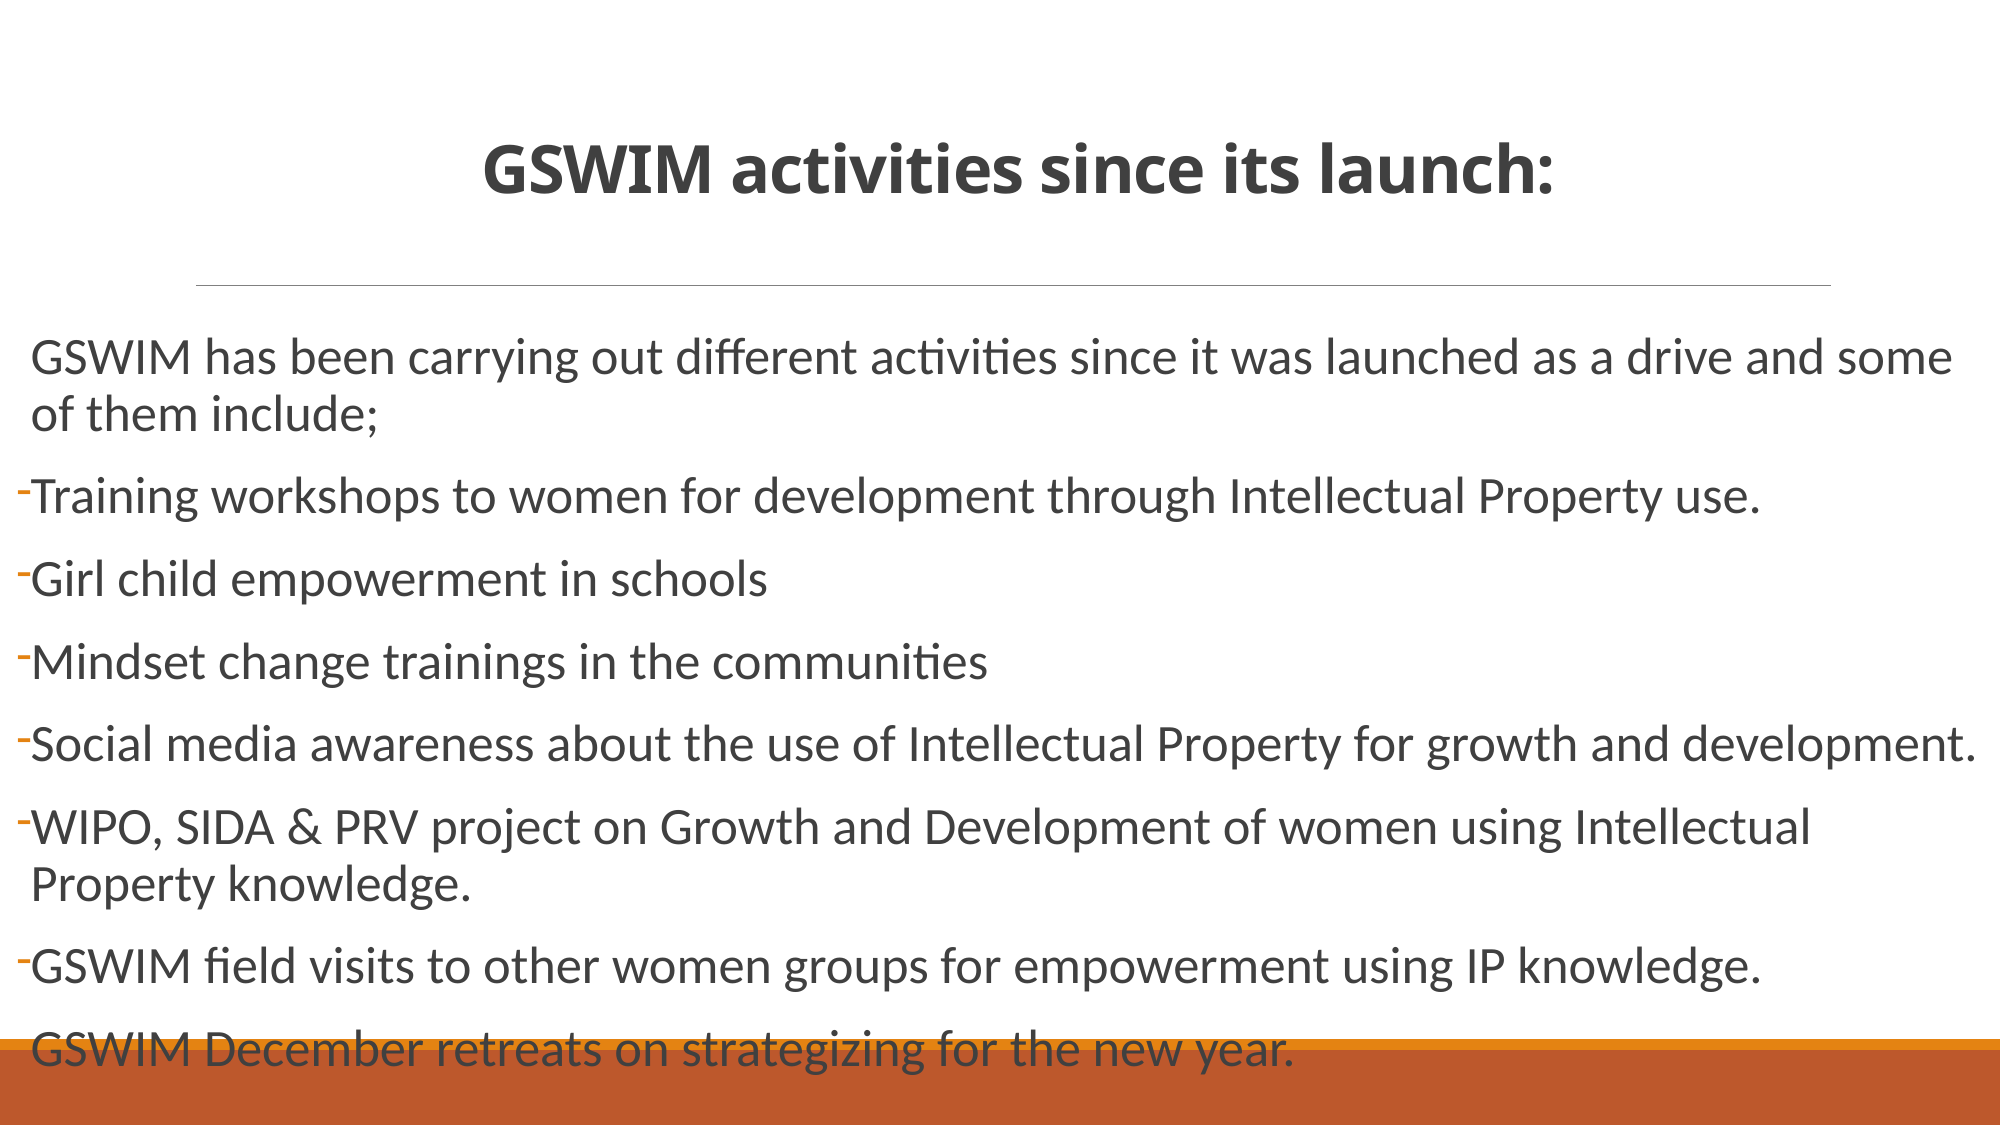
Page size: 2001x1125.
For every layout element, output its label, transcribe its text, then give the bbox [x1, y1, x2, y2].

title GSWIM activities since its launch: [16, 16, 1982, 216]
list GSWIM has been carrying out different activities since it was launched as a drive and some of them include; Training workshops to women for development through Intellectual Property use. Girl child empowerment in schools Mindset change trainings in the communities Social media awareness about the use of Intellectual Property for growth and development. WIPO, SIDA & PRV project on Growth and Development of women using Intellectual Property knowledge. GSWIM field visits to other women groups for empowerment using IP knowledge. GSWIM December retreats on strategizing for the new year. [16, 322, 1982, 1096]
